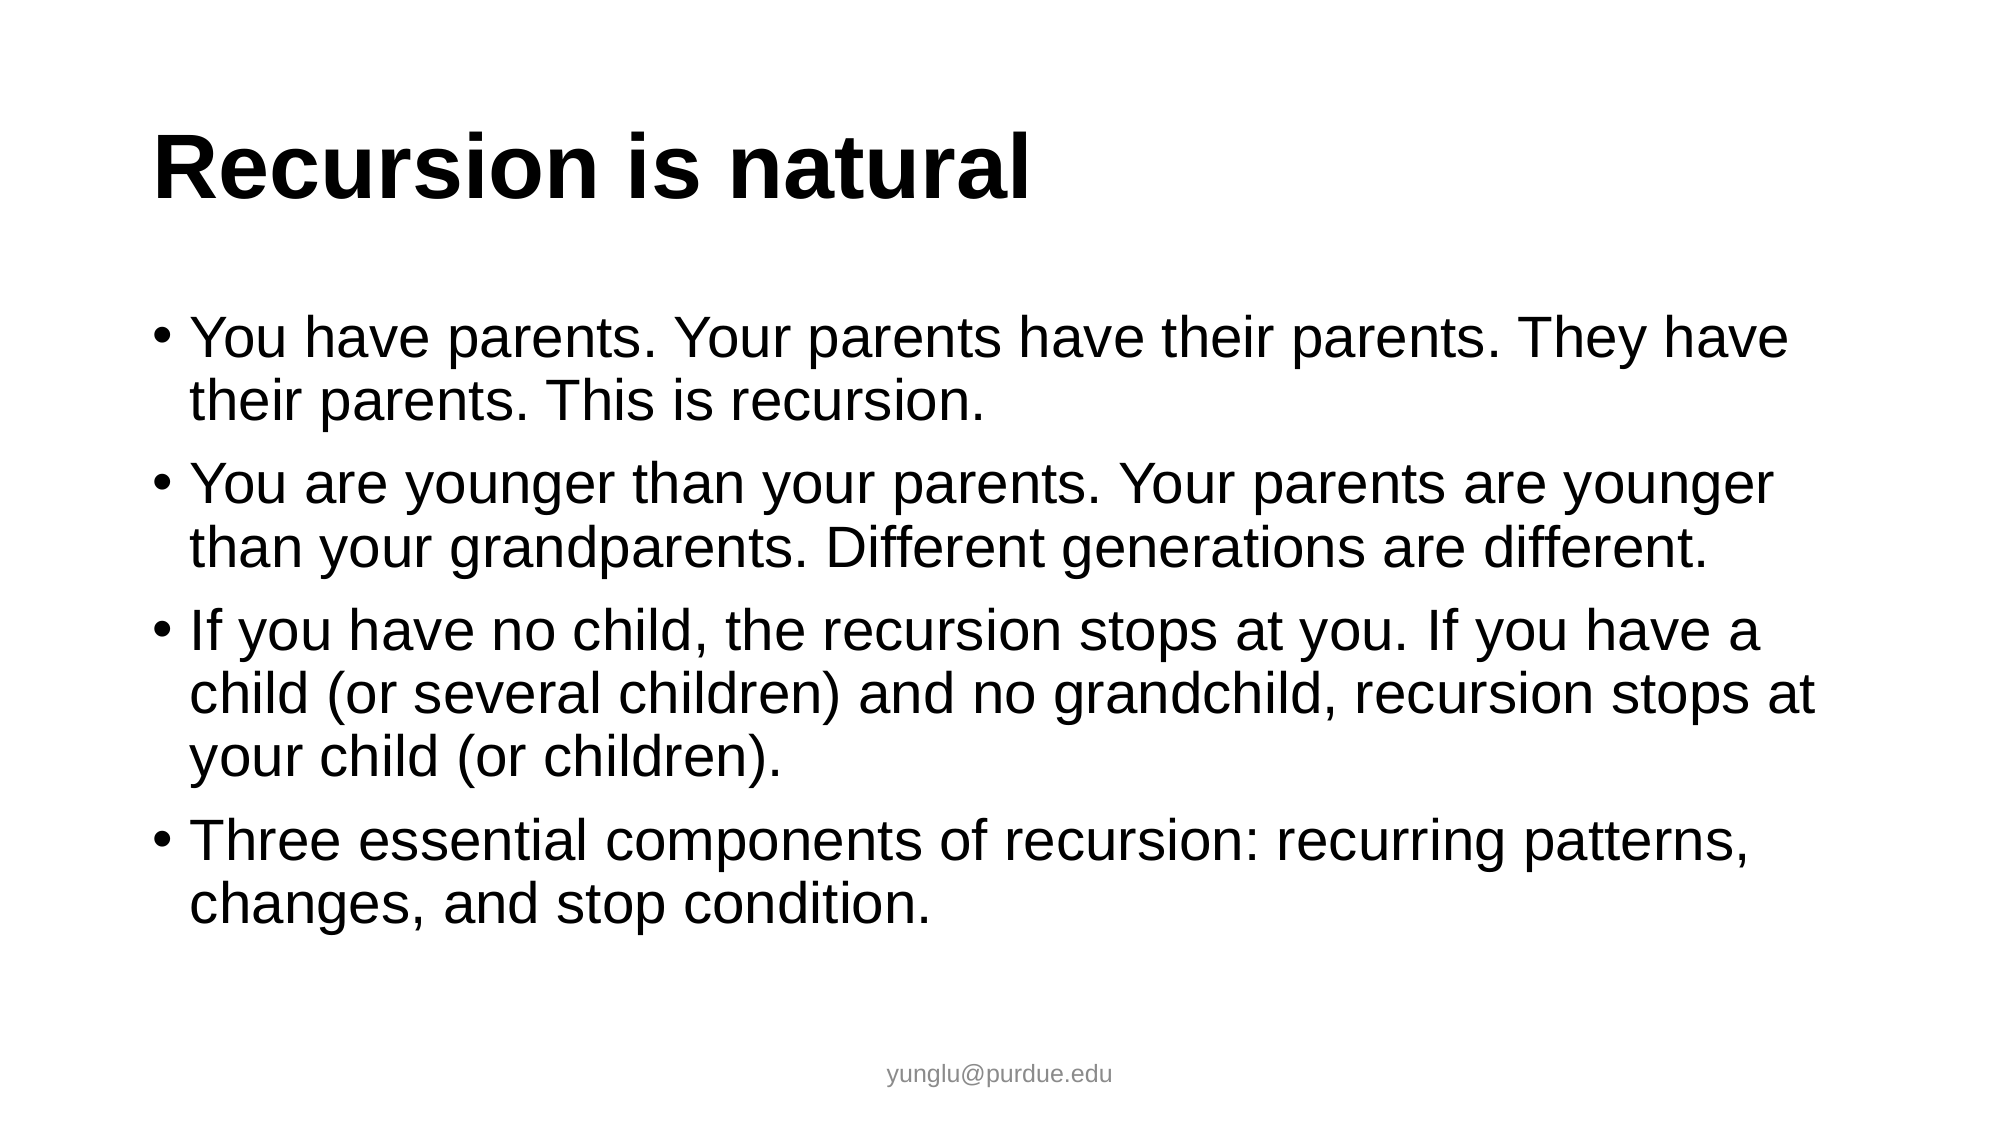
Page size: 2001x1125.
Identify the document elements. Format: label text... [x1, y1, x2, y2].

list You have parents. Your parents have their parents. They have their parents. This is recursion. You are younger than your parents. Your parents are younger than your grandparents. Different generations are different. If you have no child, the recursion stops at you. If you have a child (or several children) and no grandchild, recursion stops at your child (or children). Three essential components of recursion: recurring patterns, changes, and stop condition. [137, 299, 1863, 1014]
footer yunglu@purdue.edu [662, 1042, 1338, 1103]
title Recursion is natural [137, 59, 1863, 278]
